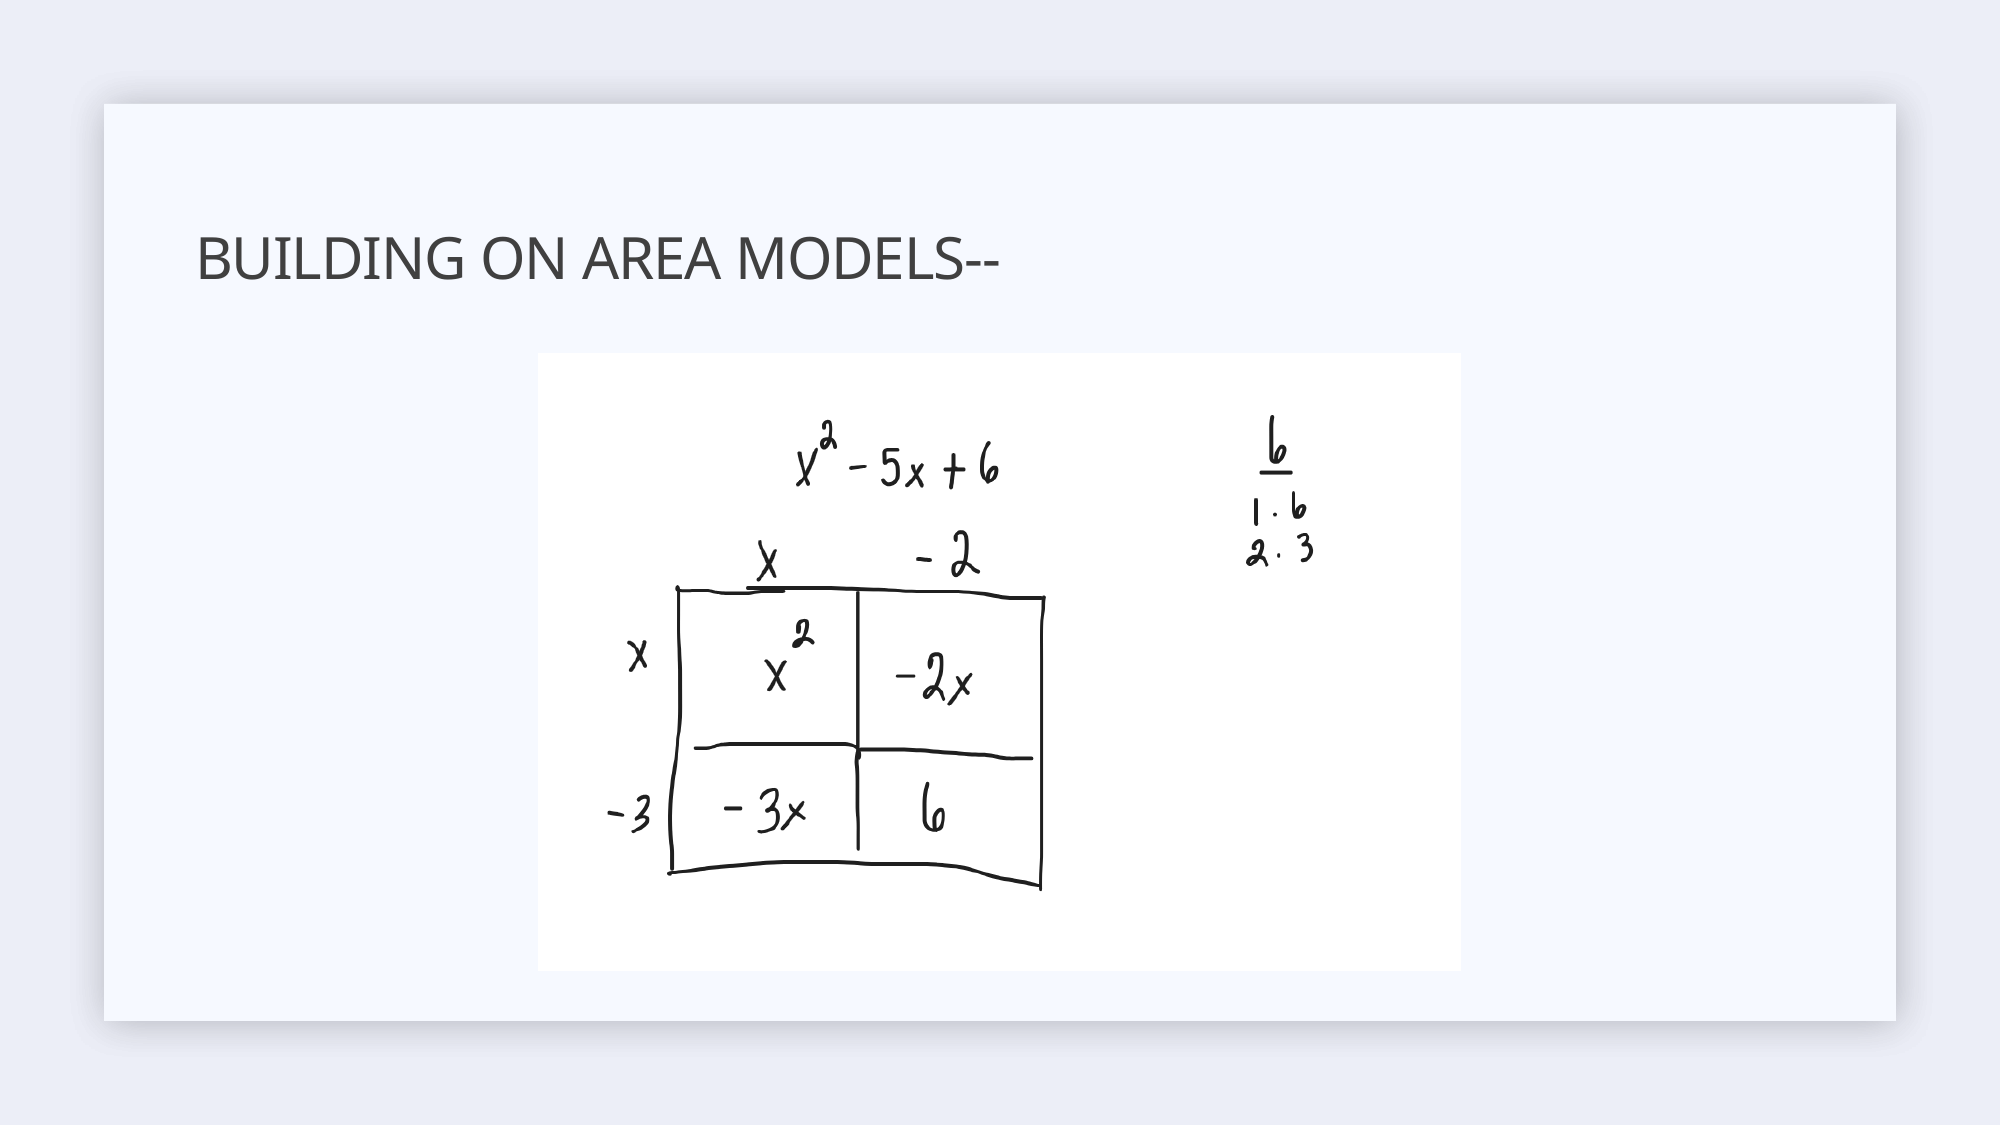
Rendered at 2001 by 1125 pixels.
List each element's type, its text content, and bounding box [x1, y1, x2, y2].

title Building on Area Models-- [180, 154, 1830, 367]
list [538, 352, 1462, 971]
